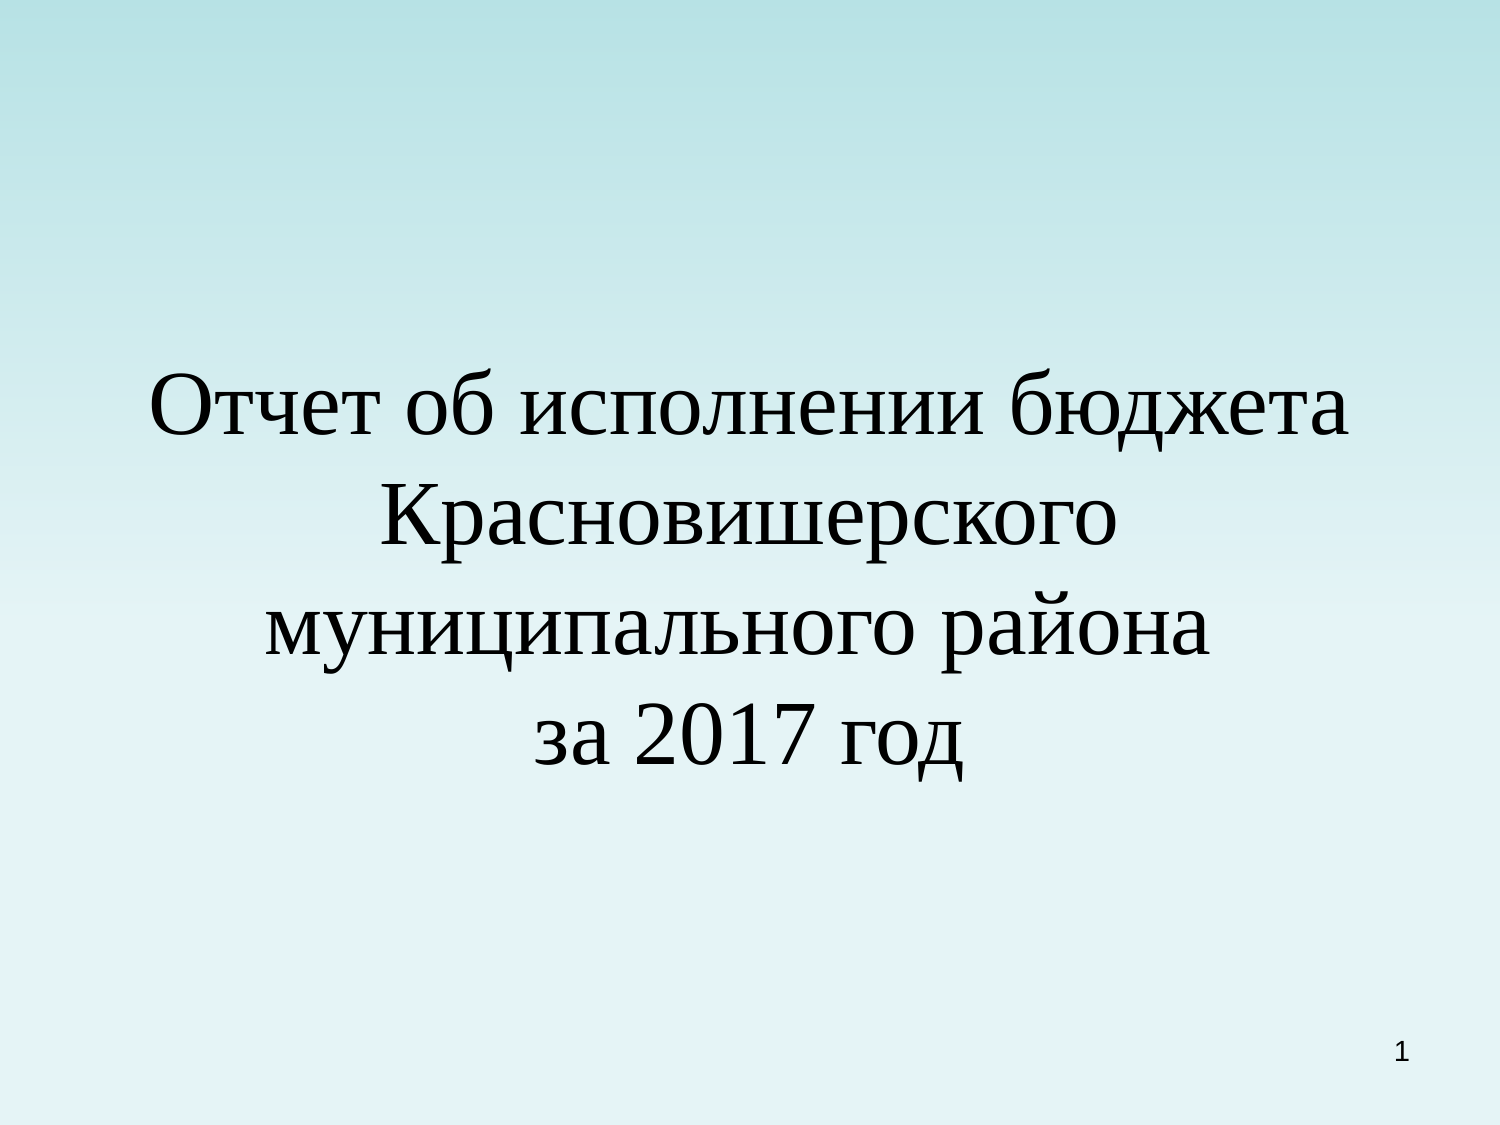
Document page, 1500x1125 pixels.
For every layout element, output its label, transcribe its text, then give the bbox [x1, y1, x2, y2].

slide_number 1 [1074, 1050, 1425, 1103]
title Отчет об исполнении бюджета Красновишерского муниципального района за 2017 год [75, 75, 1425, 1050]
